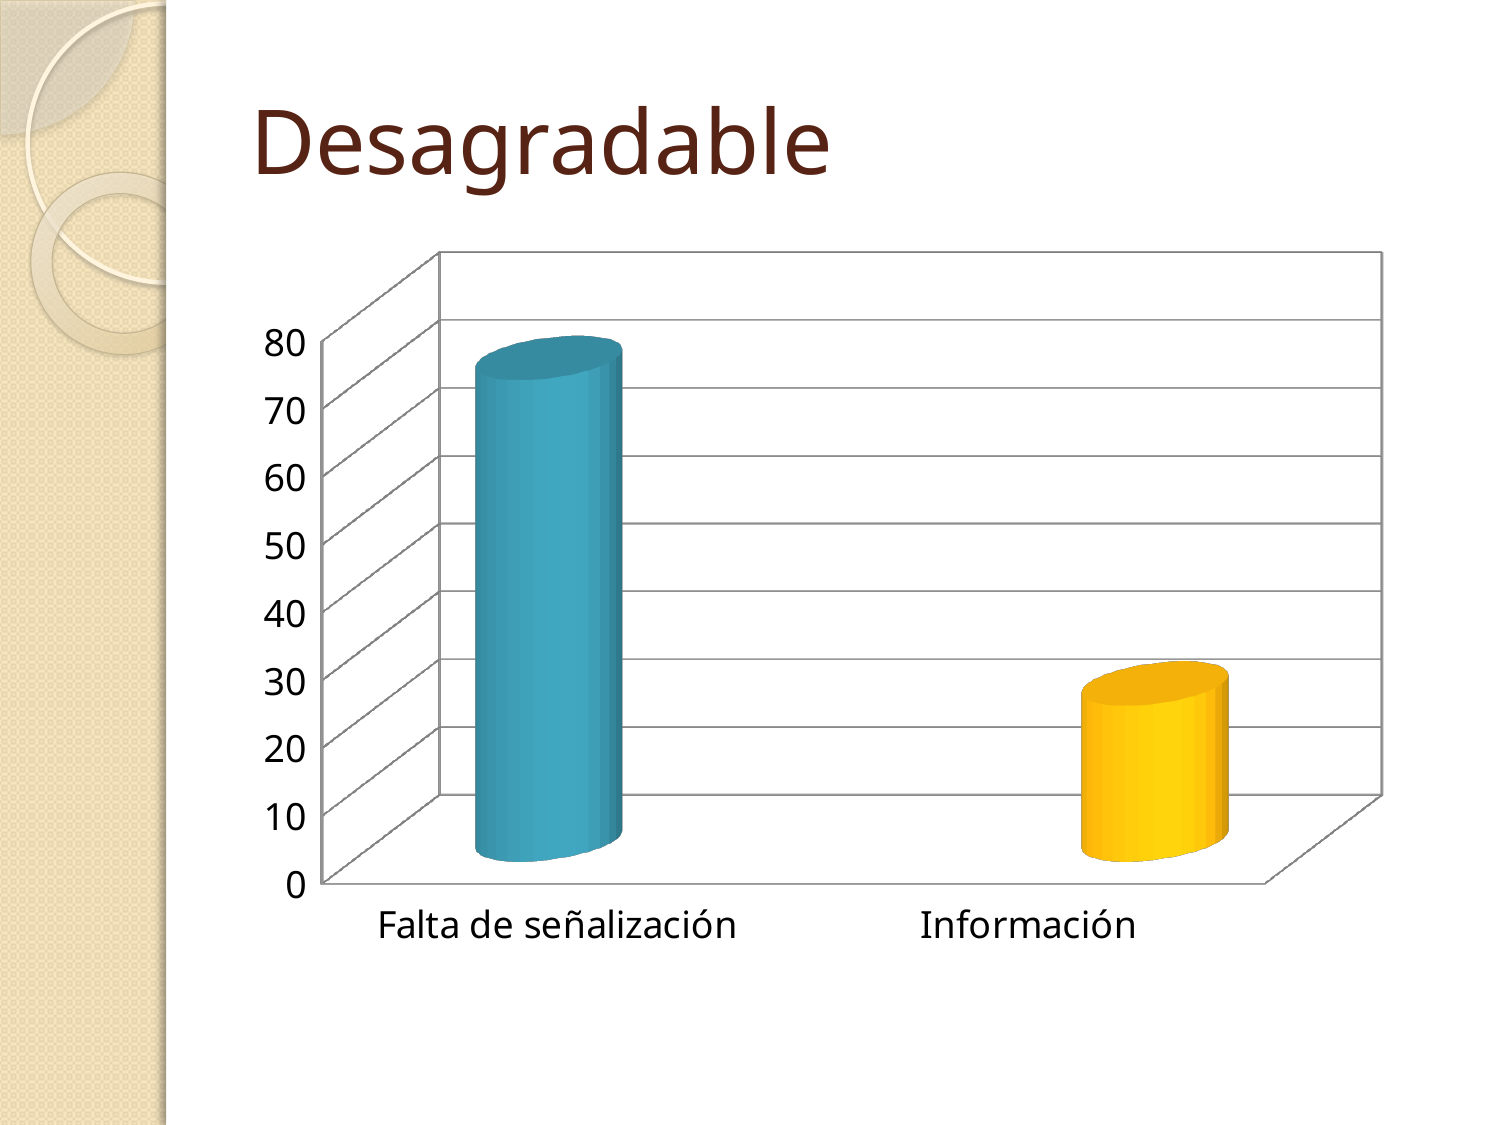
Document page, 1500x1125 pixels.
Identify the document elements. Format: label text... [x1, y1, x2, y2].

title Desagradable [235, 45, 1466, 233]
chart [235, 237, 1412, 965]
